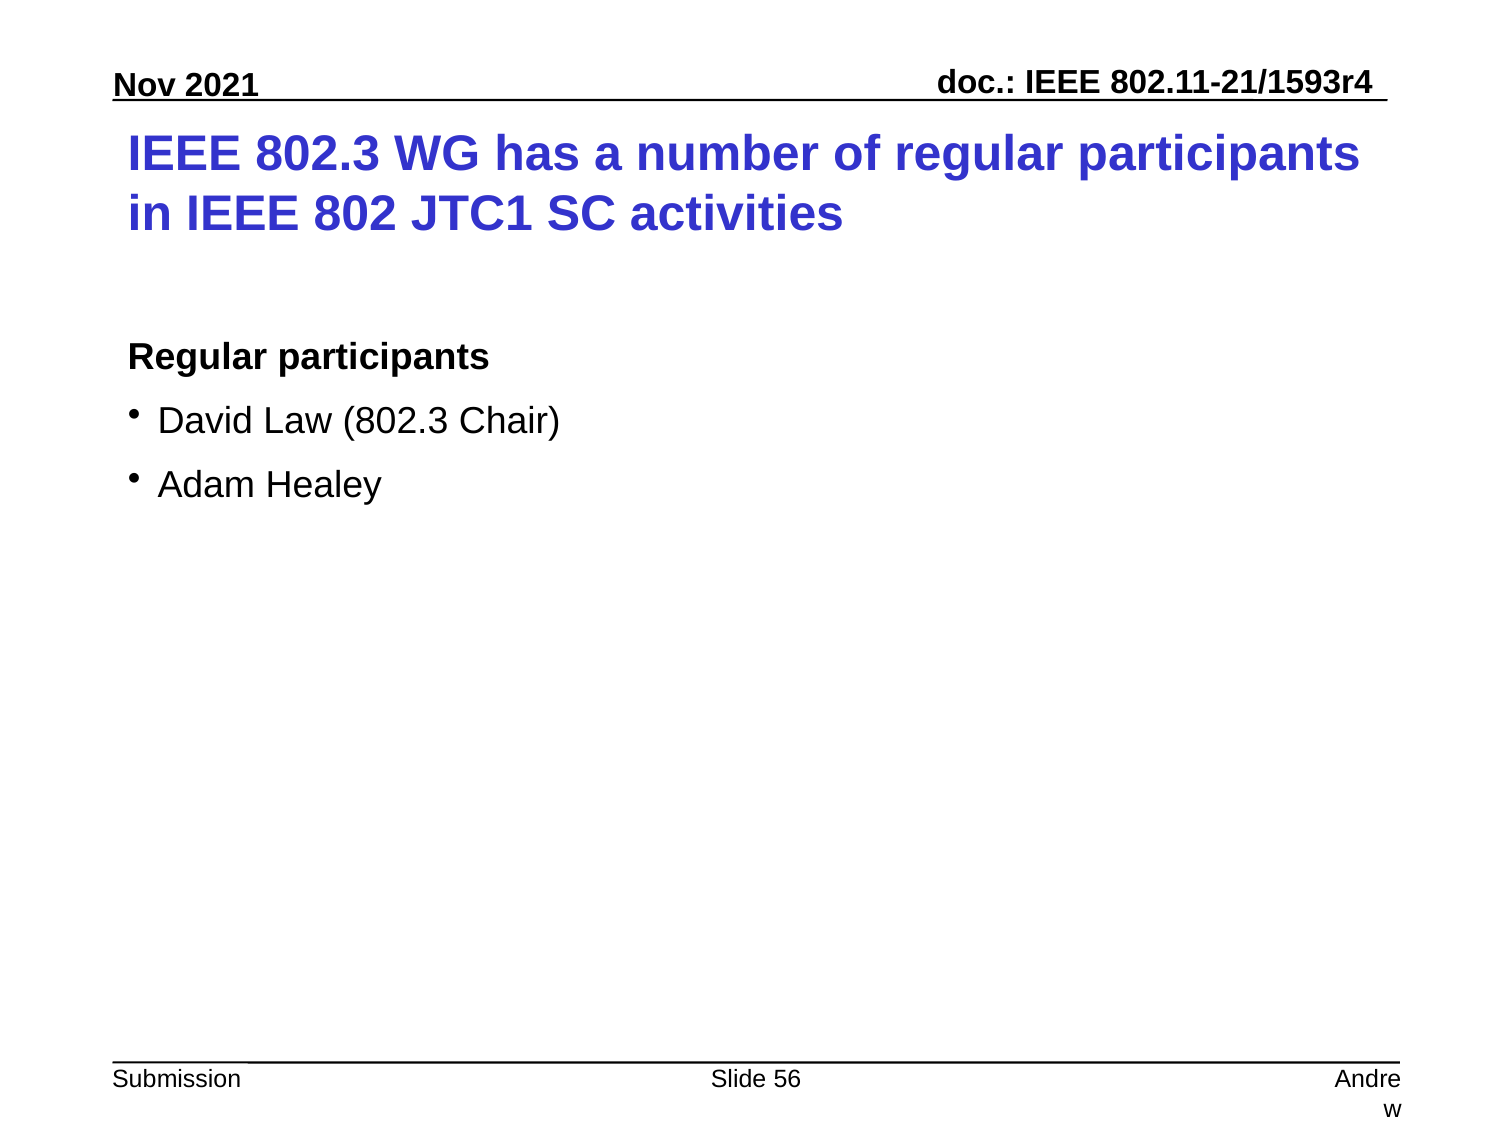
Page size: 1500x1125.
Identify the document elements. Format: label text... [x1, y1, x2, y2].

slide_number Slide 56 [709, 1061, 803, 1093]
title IEEE 802.3 WG has a number of regular participants in IEEE 802 JTC1 SC activities [112, 112, 1388, 288]
list Regular participants David Law (802.3 Chair) Adam Healey [112, 324, 1388, 1000]
footer Andrew Myles, Cisco [1320, 1061, 1402, 1093]
